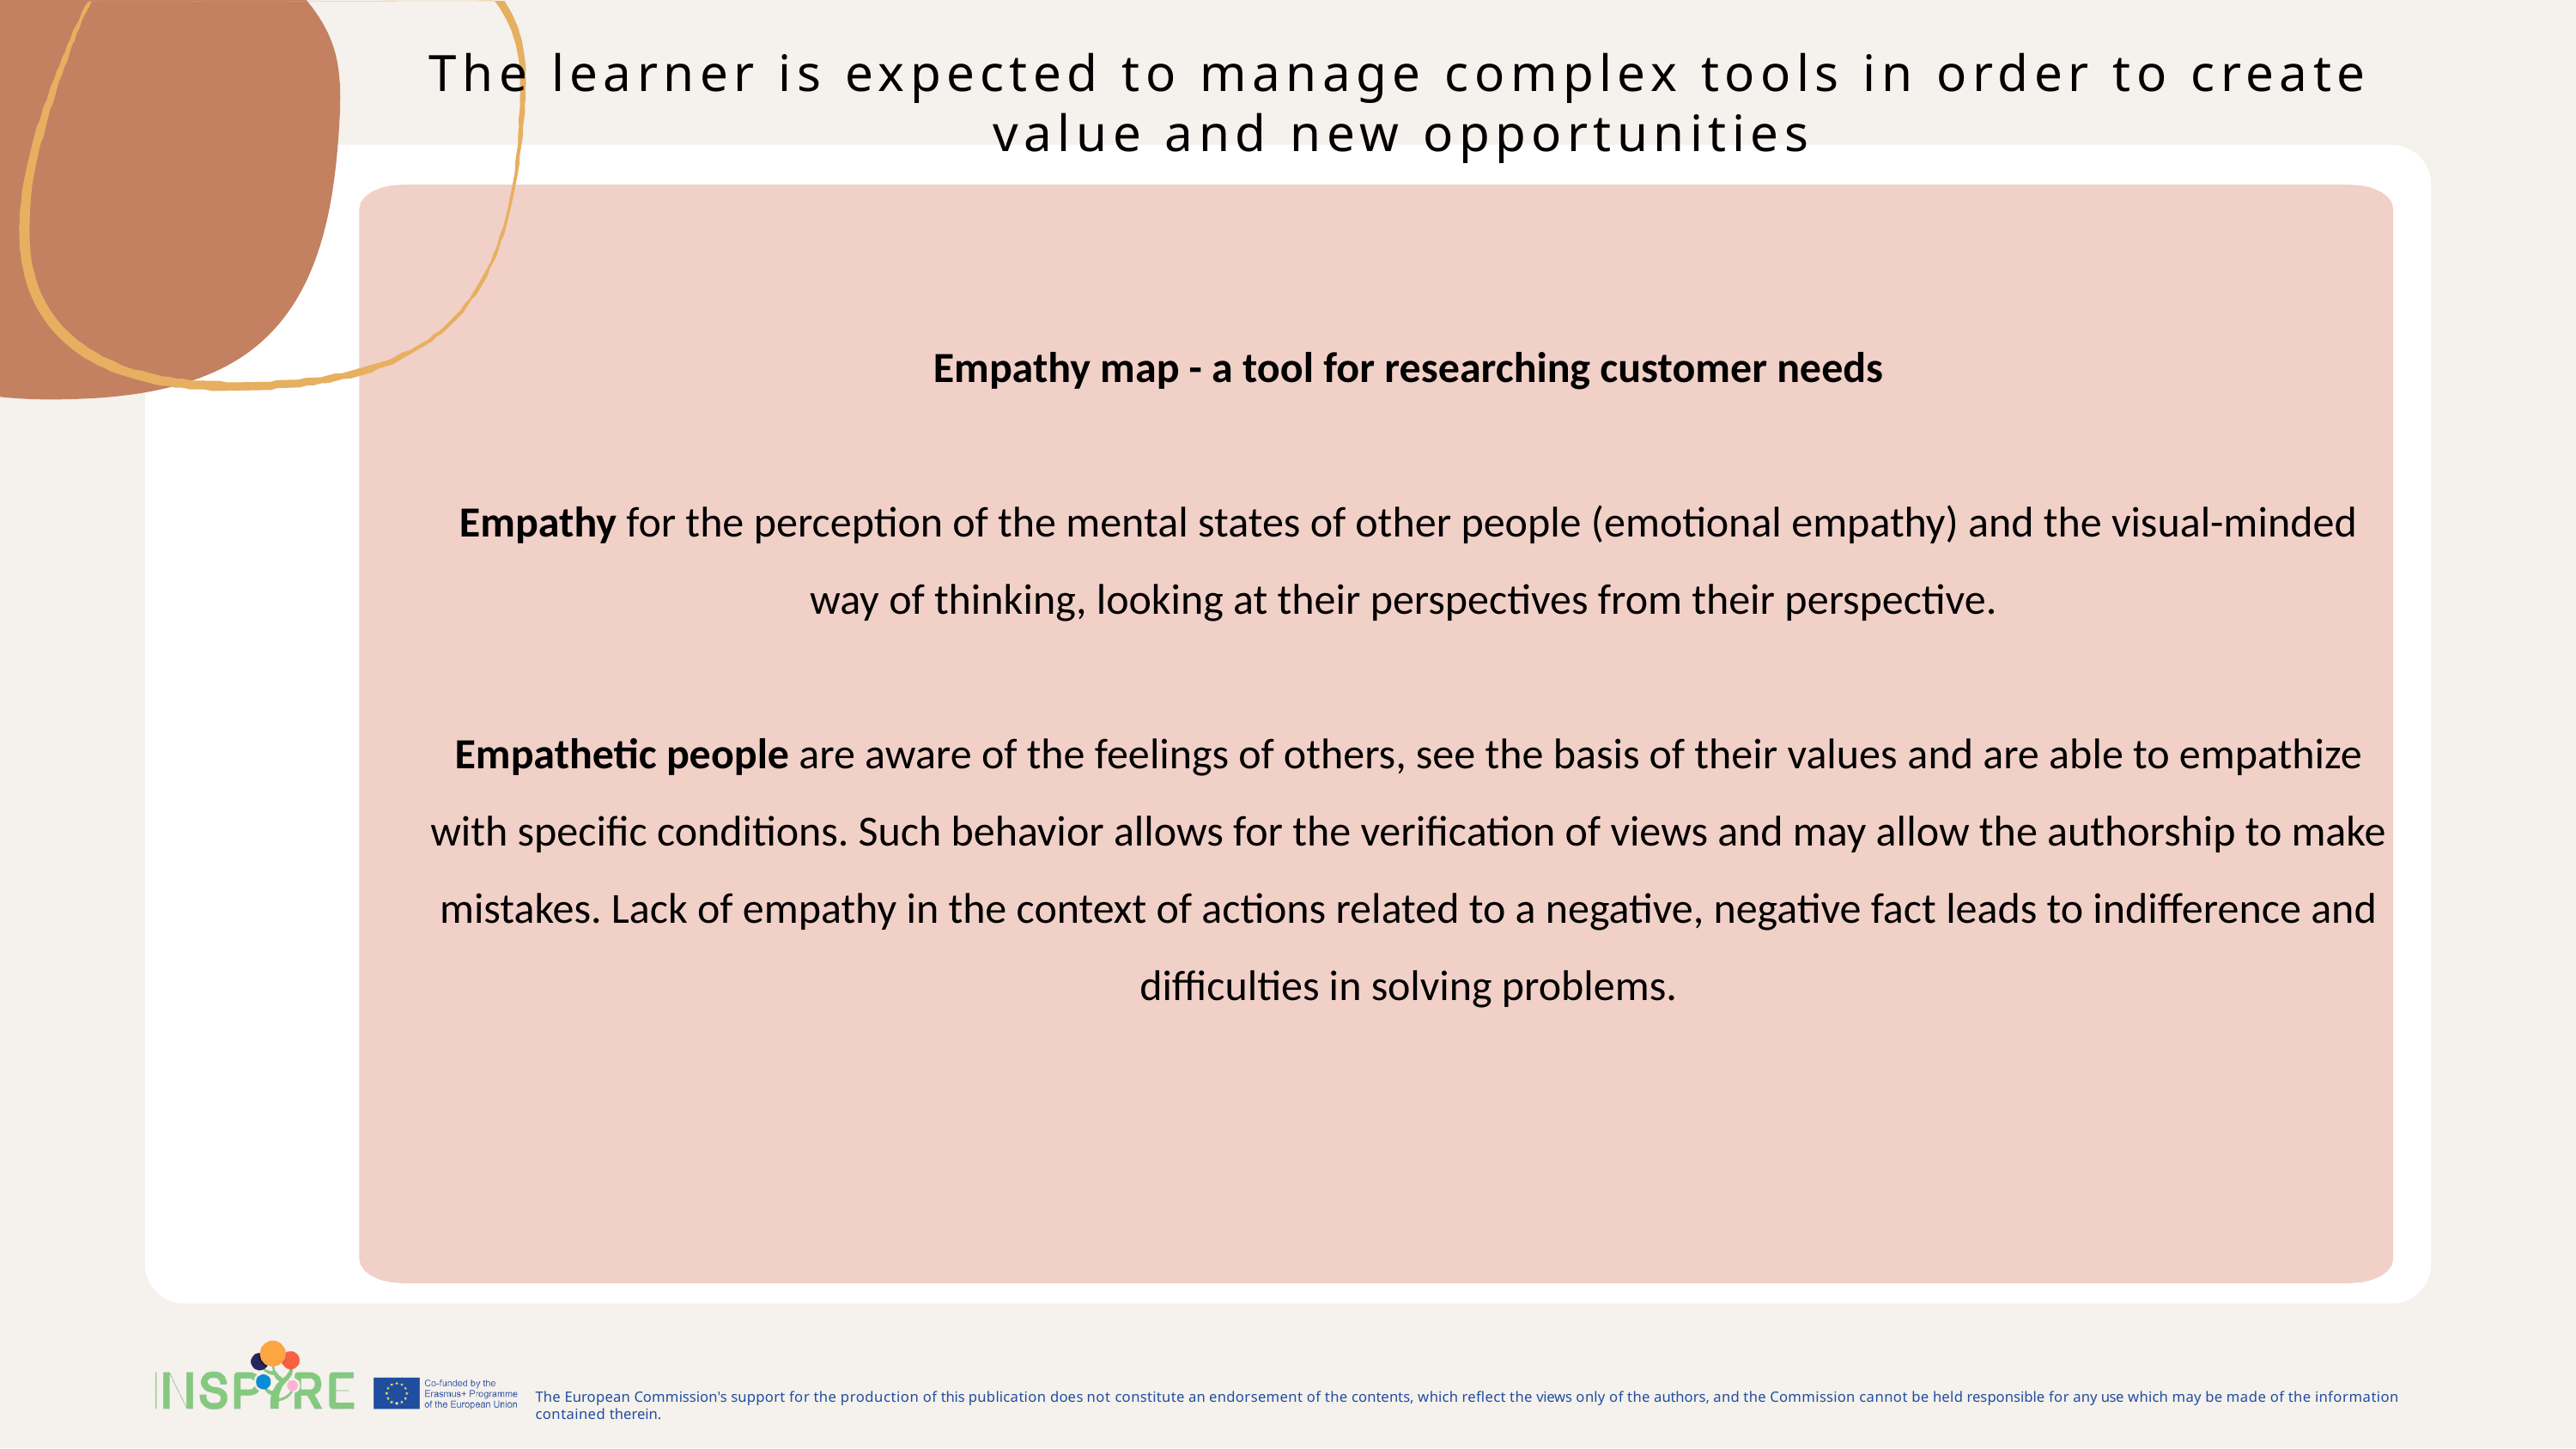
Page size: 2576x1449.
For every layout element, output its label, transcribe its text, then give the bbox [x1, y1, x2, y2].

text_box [0, 0, 526, 400]
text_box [144, 1328, 577, 1435]
footer The European Commission's support for the production of this publication does not constitute an endorsement of the contents, which reflect the views only of the authors, and the Commission cannot be held responsible for any use which may be made of the information contained therein. [533, 1386, 2414, 1449]
title The learner is expected to manage complex tools in order to create value and new opportunities [530, 41, 2394, 163]
text_box Empathy map - a tool for researching customer needs Empathy for the perception of the mental states of other people (emotional empathy) and the visual-minded way of thinking, looking at their perspectives from their perspective. Empathetic people are aware of the feelings of others, see the basis of their values ​​and are able to empathize with specific conditions. Such behavior allows for the verification of views and may allow the authorship to make mistakes. Lack of empathy in the context of actions related to a negative, negative fact leads to indifference and difficulties in solving problems. [359, 185, 2394, 1283]
